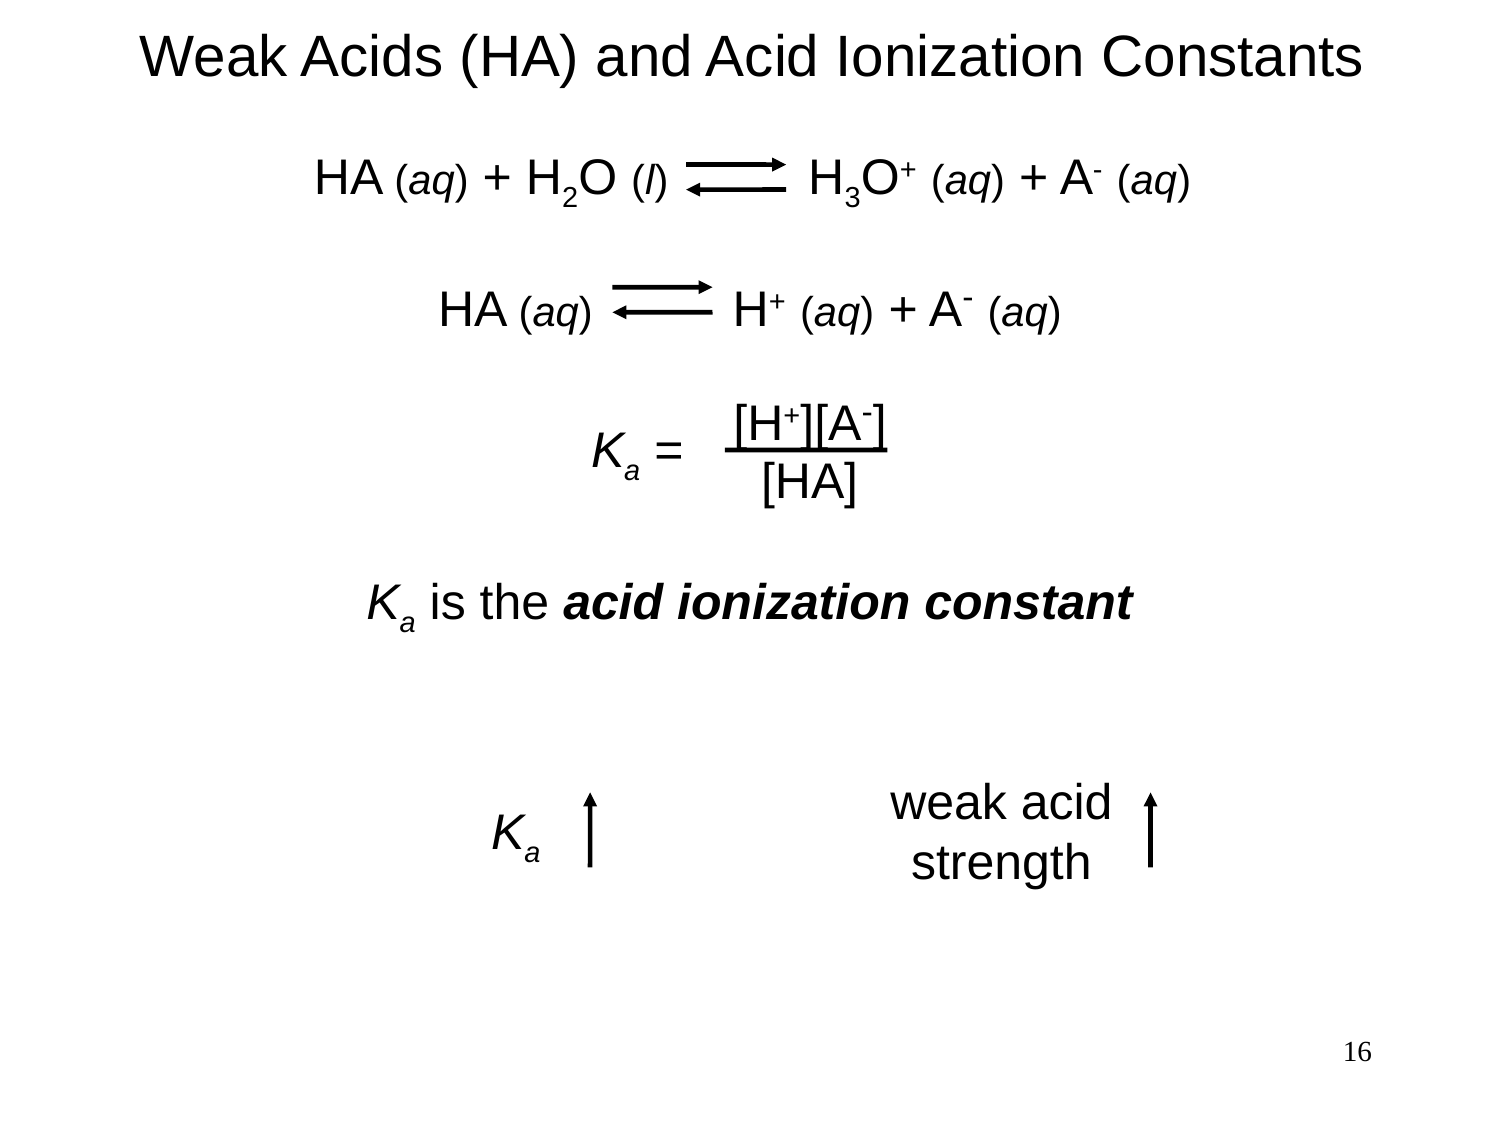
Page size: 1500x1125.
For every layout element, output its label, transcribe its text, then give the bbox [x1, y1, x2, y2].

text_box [294, 137, 1212, 213]
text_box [419, 260, 1081, 336]
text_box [574, 374, 905, 517]
text_box Ka is the acid ionization constant [351, 562, 1149, 646]
text_box Weak Acids (HA) and Acid Ionization Constants [124, 10, 1381, 96]
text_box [874, 762, 1151, 898]
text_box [474, 792, 591, 868]
slide_number 16 [1074, 1024, 1388, 1101]
